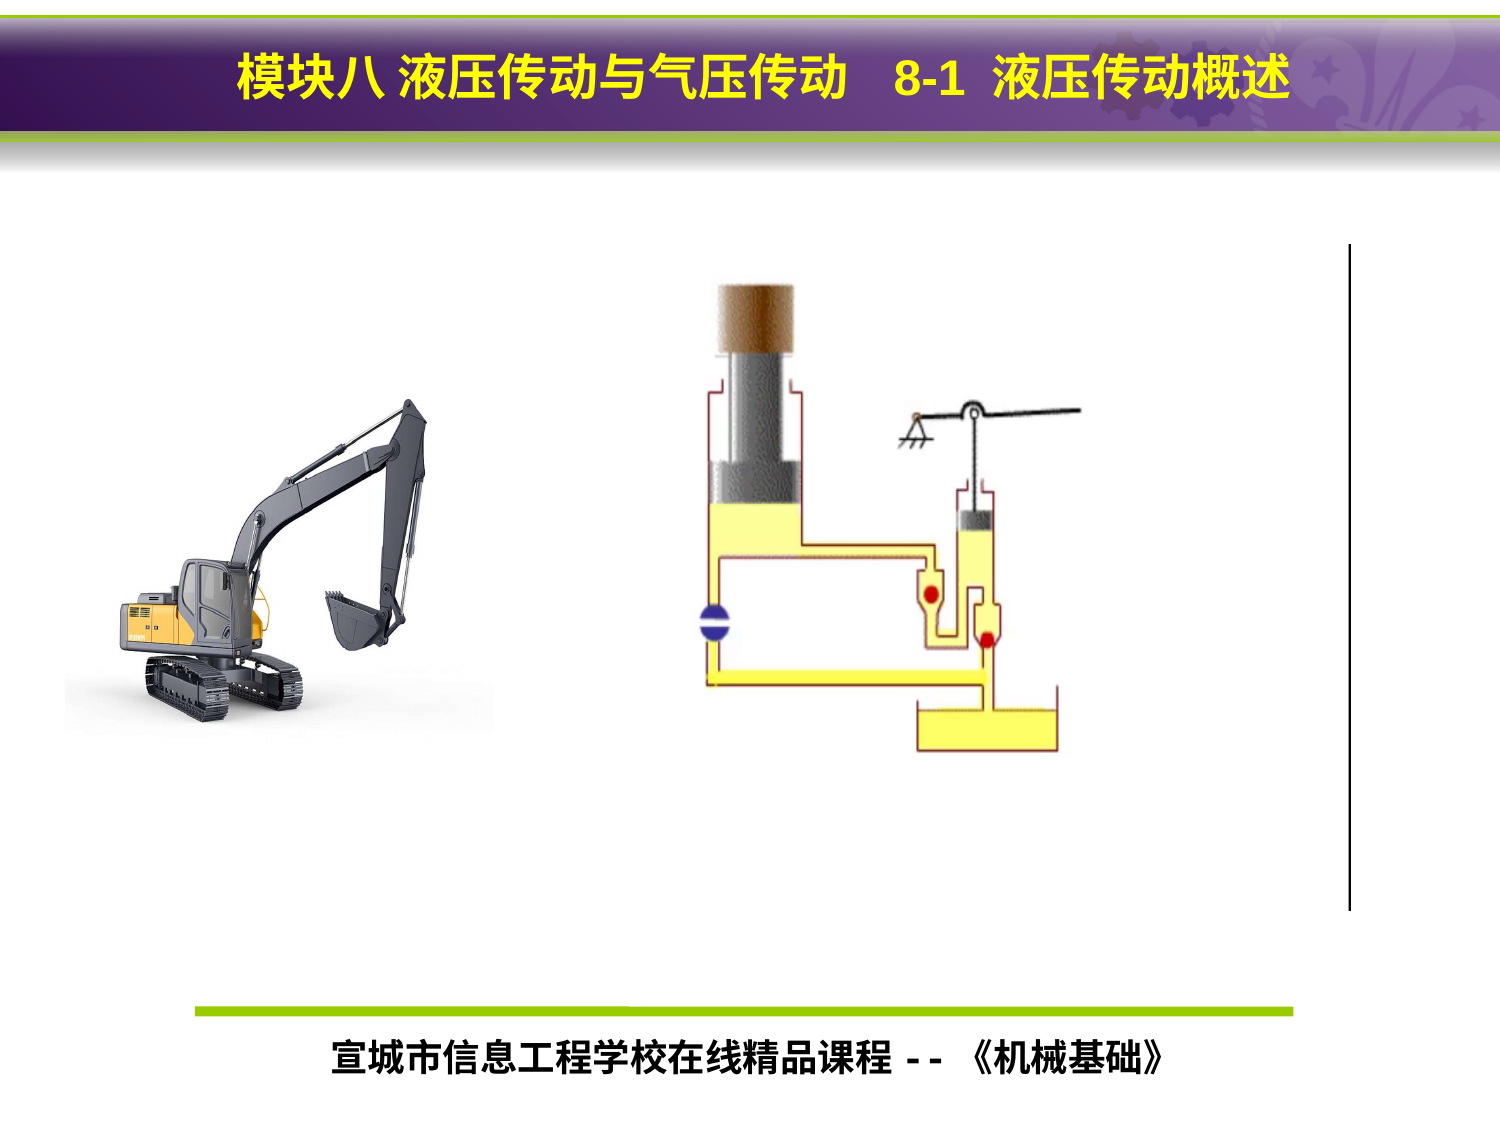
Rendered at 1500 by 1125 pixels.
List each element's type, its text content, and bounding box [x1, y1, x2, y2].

text_box [64, 373, 493, 749]
text_box 宣城市信息工程学校在线精品课程--《机械基础》 [259, 1026, 1252, 1087]
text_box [0, 18, 1500, 173]
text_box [501, 243, 1352, 912]
